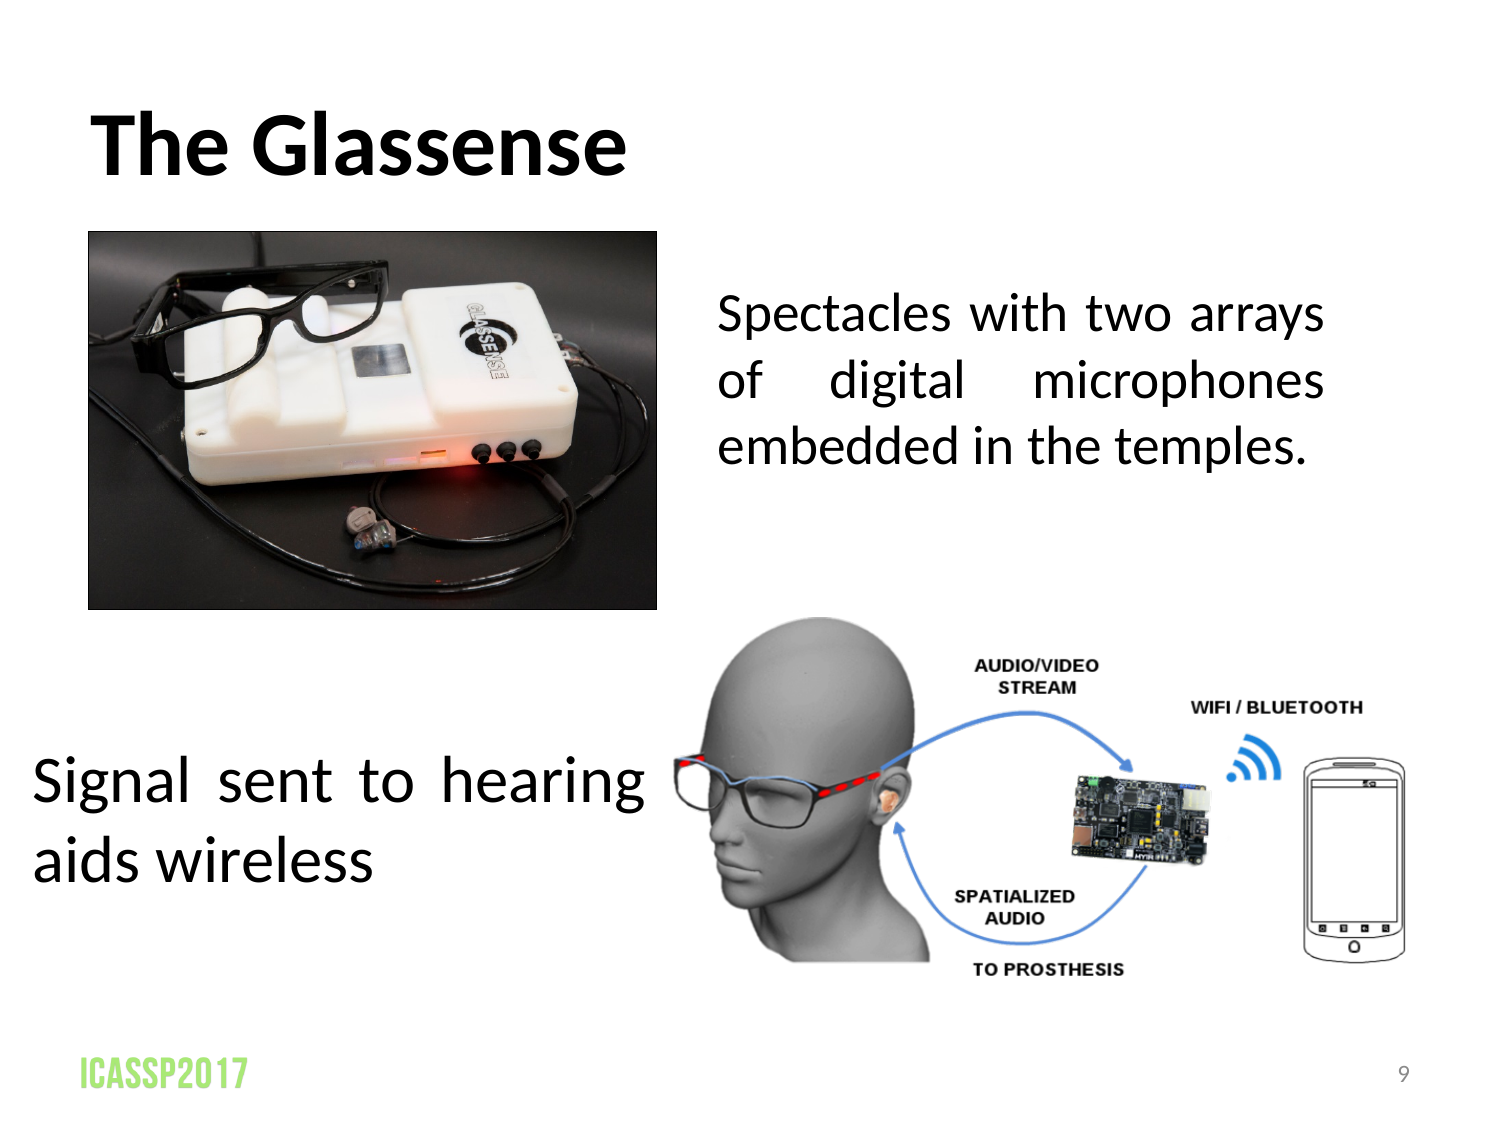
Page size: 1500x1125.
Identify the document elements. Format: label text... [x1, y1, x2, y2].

slide_number 9 [1074, 1042, 1425, 1103]
picture [76, 1052, 252, 1094]
list Spectacles with two arrays of digital microphones embedded in the temples. [702, 268, 1341, 563]
title The Glassense [75, 45, 1425, 233]
picture [88, 231, 1411, 1000]
text_box Signal sent to hearing aids wireless [17, 727, 638, 917]
